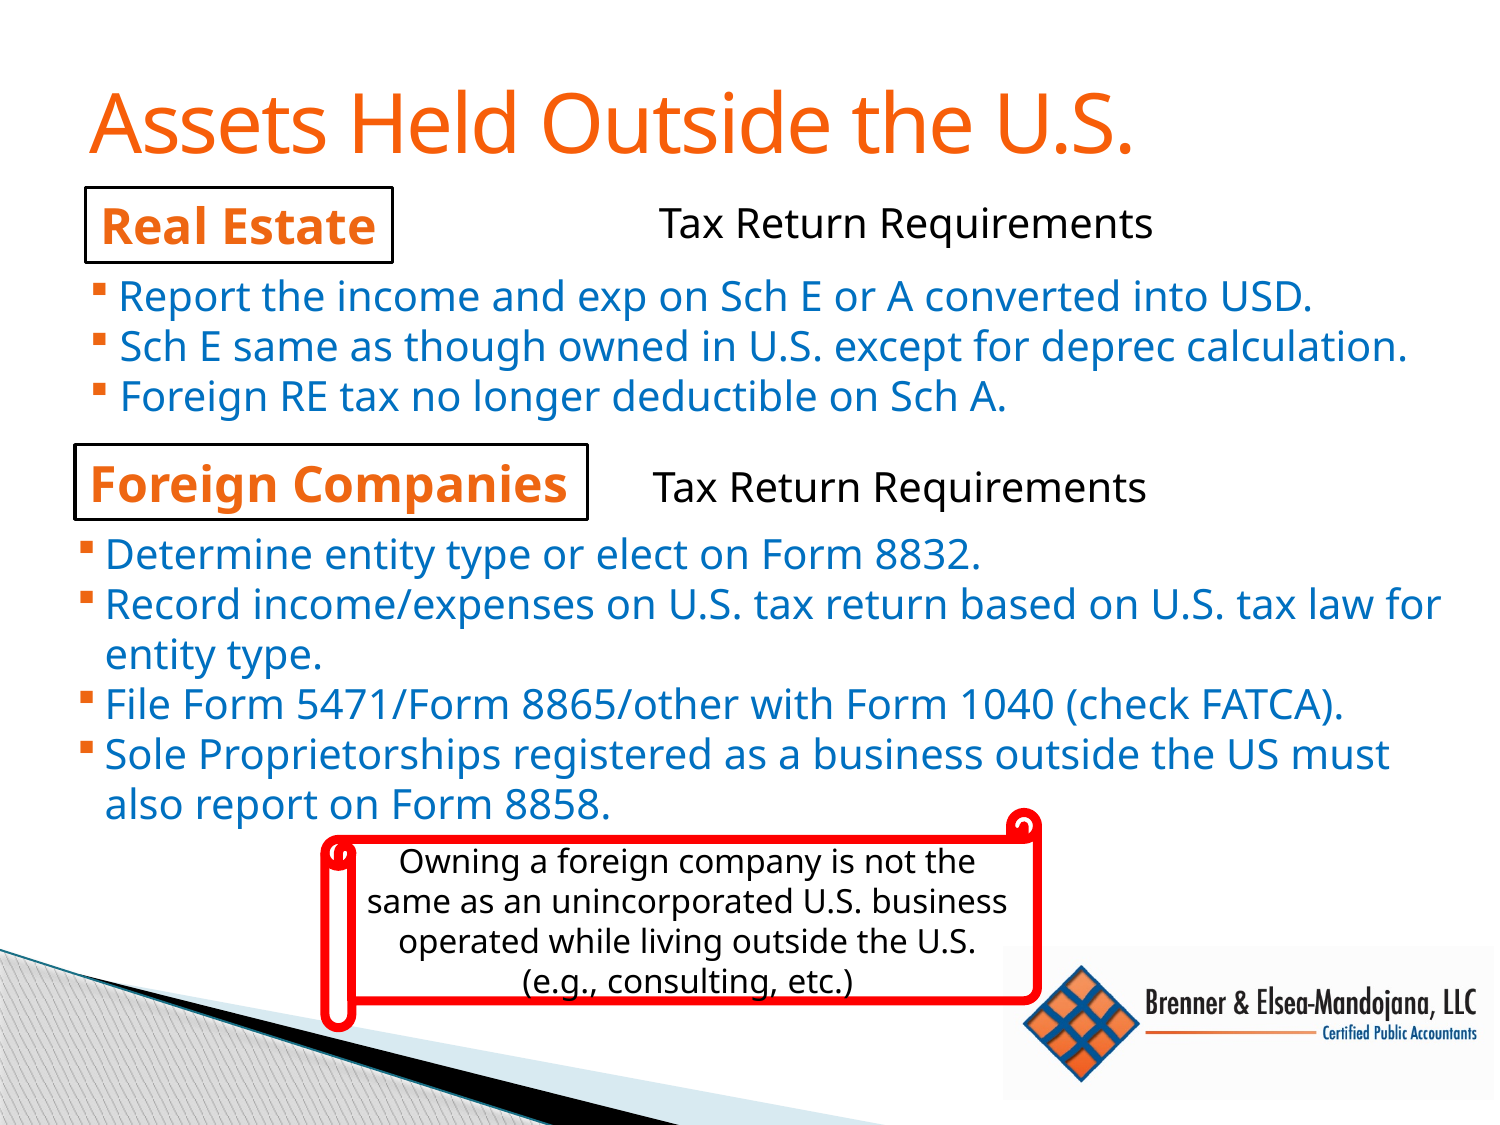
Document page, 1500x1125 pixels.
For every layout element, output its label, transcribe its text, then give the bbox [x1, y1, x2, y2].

text_box Real Estate [85, 187, 393, 262]
text_box Tax Return Requirements [562, 453, 1238, 519]
text_box Tax Return Requirements [494, 189, 1319, 255]
picture [1003, 946, 1494, 1101]
text_box Report the income and exp on Sch E or A converted into USD. Sch E same as though owned in U.S. except for deprec calculation. Foreign RE tax no longer deductible on Sch A. [74, 262, 1500, 428]
text_box Assets Held Outside the U.S. [74, 62, 1425, 196]
text_box Owning a foreign company is not the same as an unincorporated U.S. business operated while living outside the U.S. (e.g., consulting, etc.) [320, 807, 1042, 1033]
text_box Foreign Companies [74, 444, 588, 520]
text_box Determine entity type or elect on Form 8832. Record income/expenses on U.S. tax return based on U.S. tax law for entity type. File Form 5471/Form 8865/other with Form 1040 (check FATCA). Sole Proprietorships registered as a business outside the US must also report on Form 8858. [62, 520, 1479, 836]
